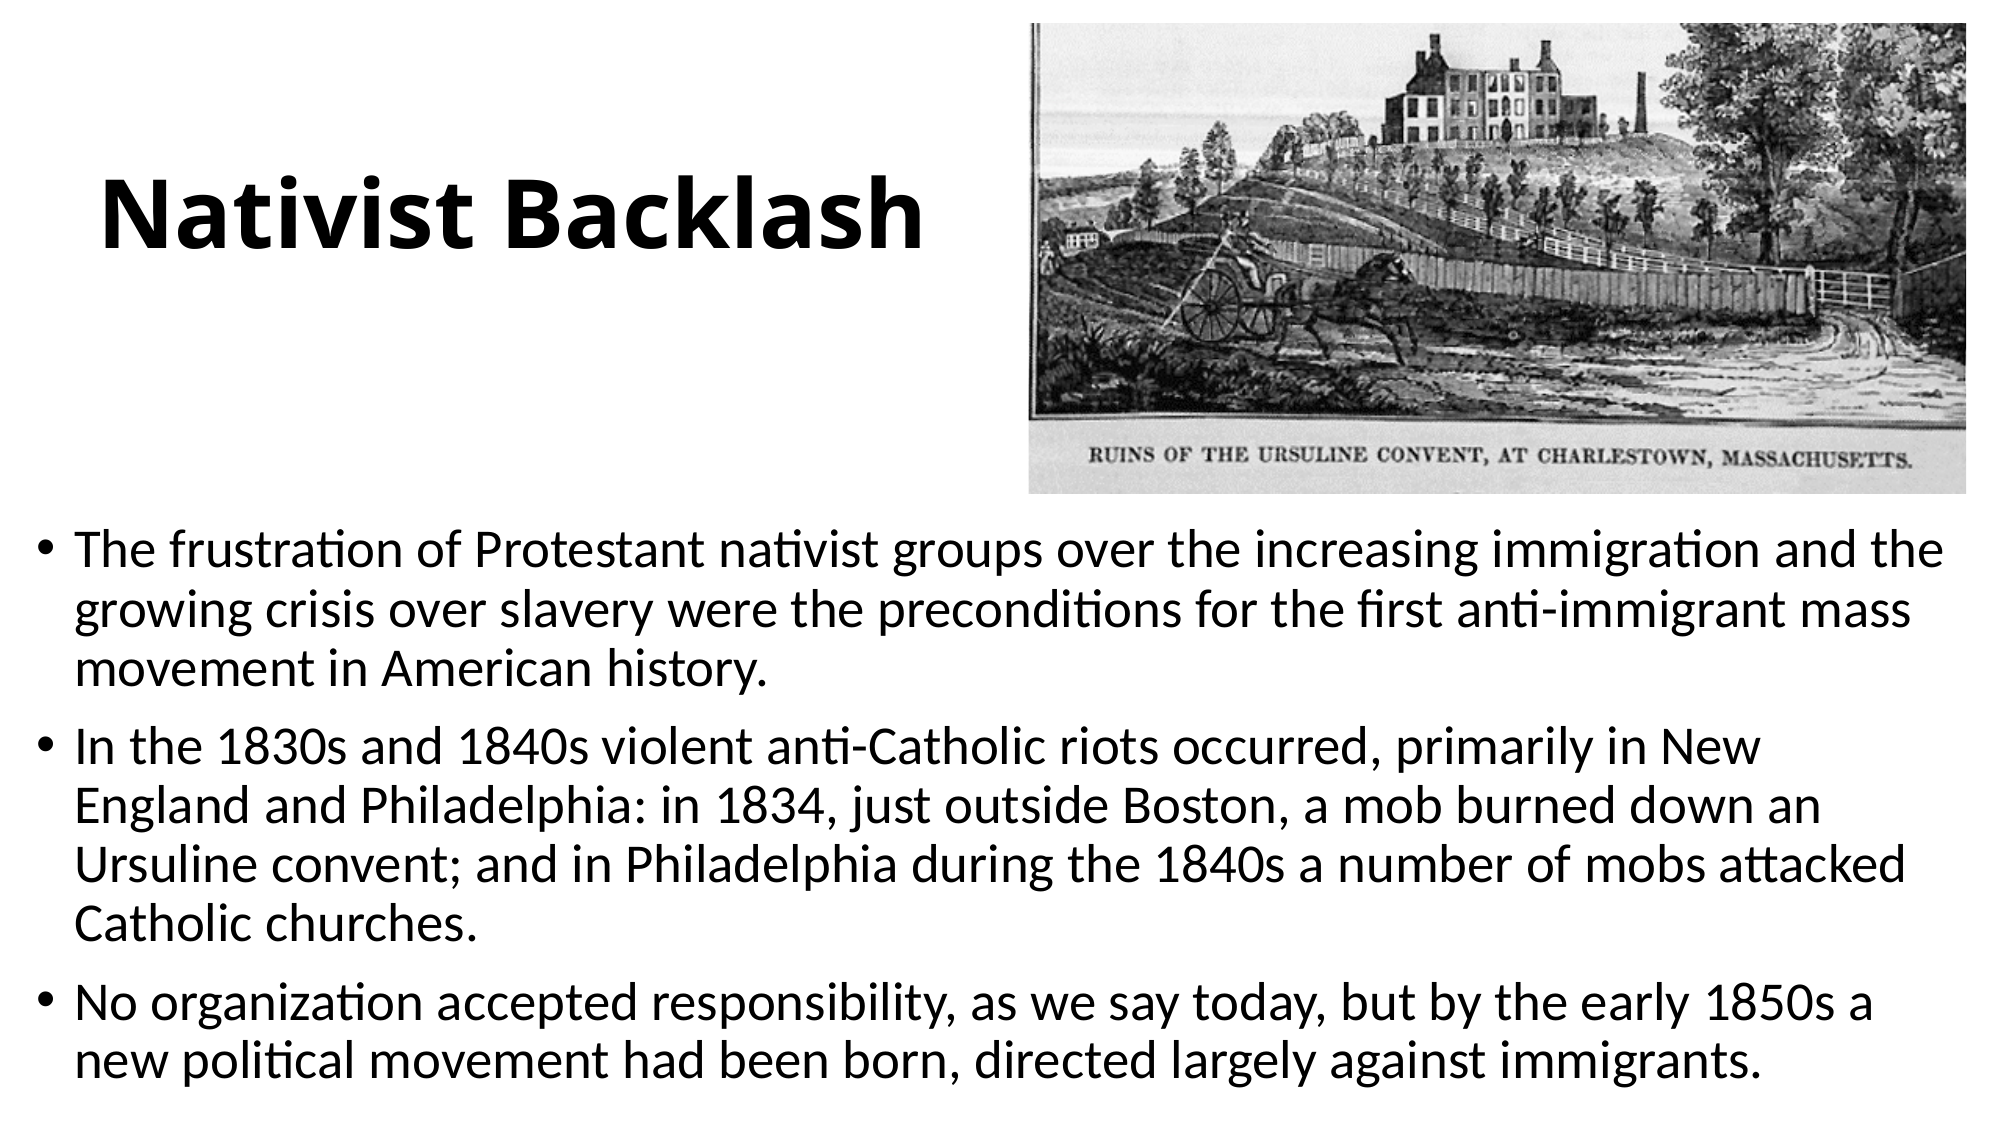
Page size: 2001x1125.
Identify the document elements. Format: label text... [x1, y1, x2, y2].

list The frustration of Protestant nativist groups over the increasing immigration and the growing crisis over slavery were the preconditions for the first anti-immigrant mass movement in American history. In the 1830s and 1840s violent anti-Catholic riots occurred, primarily in New England and Philadelphia: in 1834, just outside Boston, a mob burned down an Ursuline convent; and in Philadelphia during the 1840s a number of mobs attacked Catholic churches. No organization accepted responsibility, as we say today, but by the early 1850s a new political movement had been born, directed largely against immigrants. [21, 513, 1967, 1104]
picture [1028, 23, 1967, 494]
title Nativist Backlash [78, 109, 947, 327]
